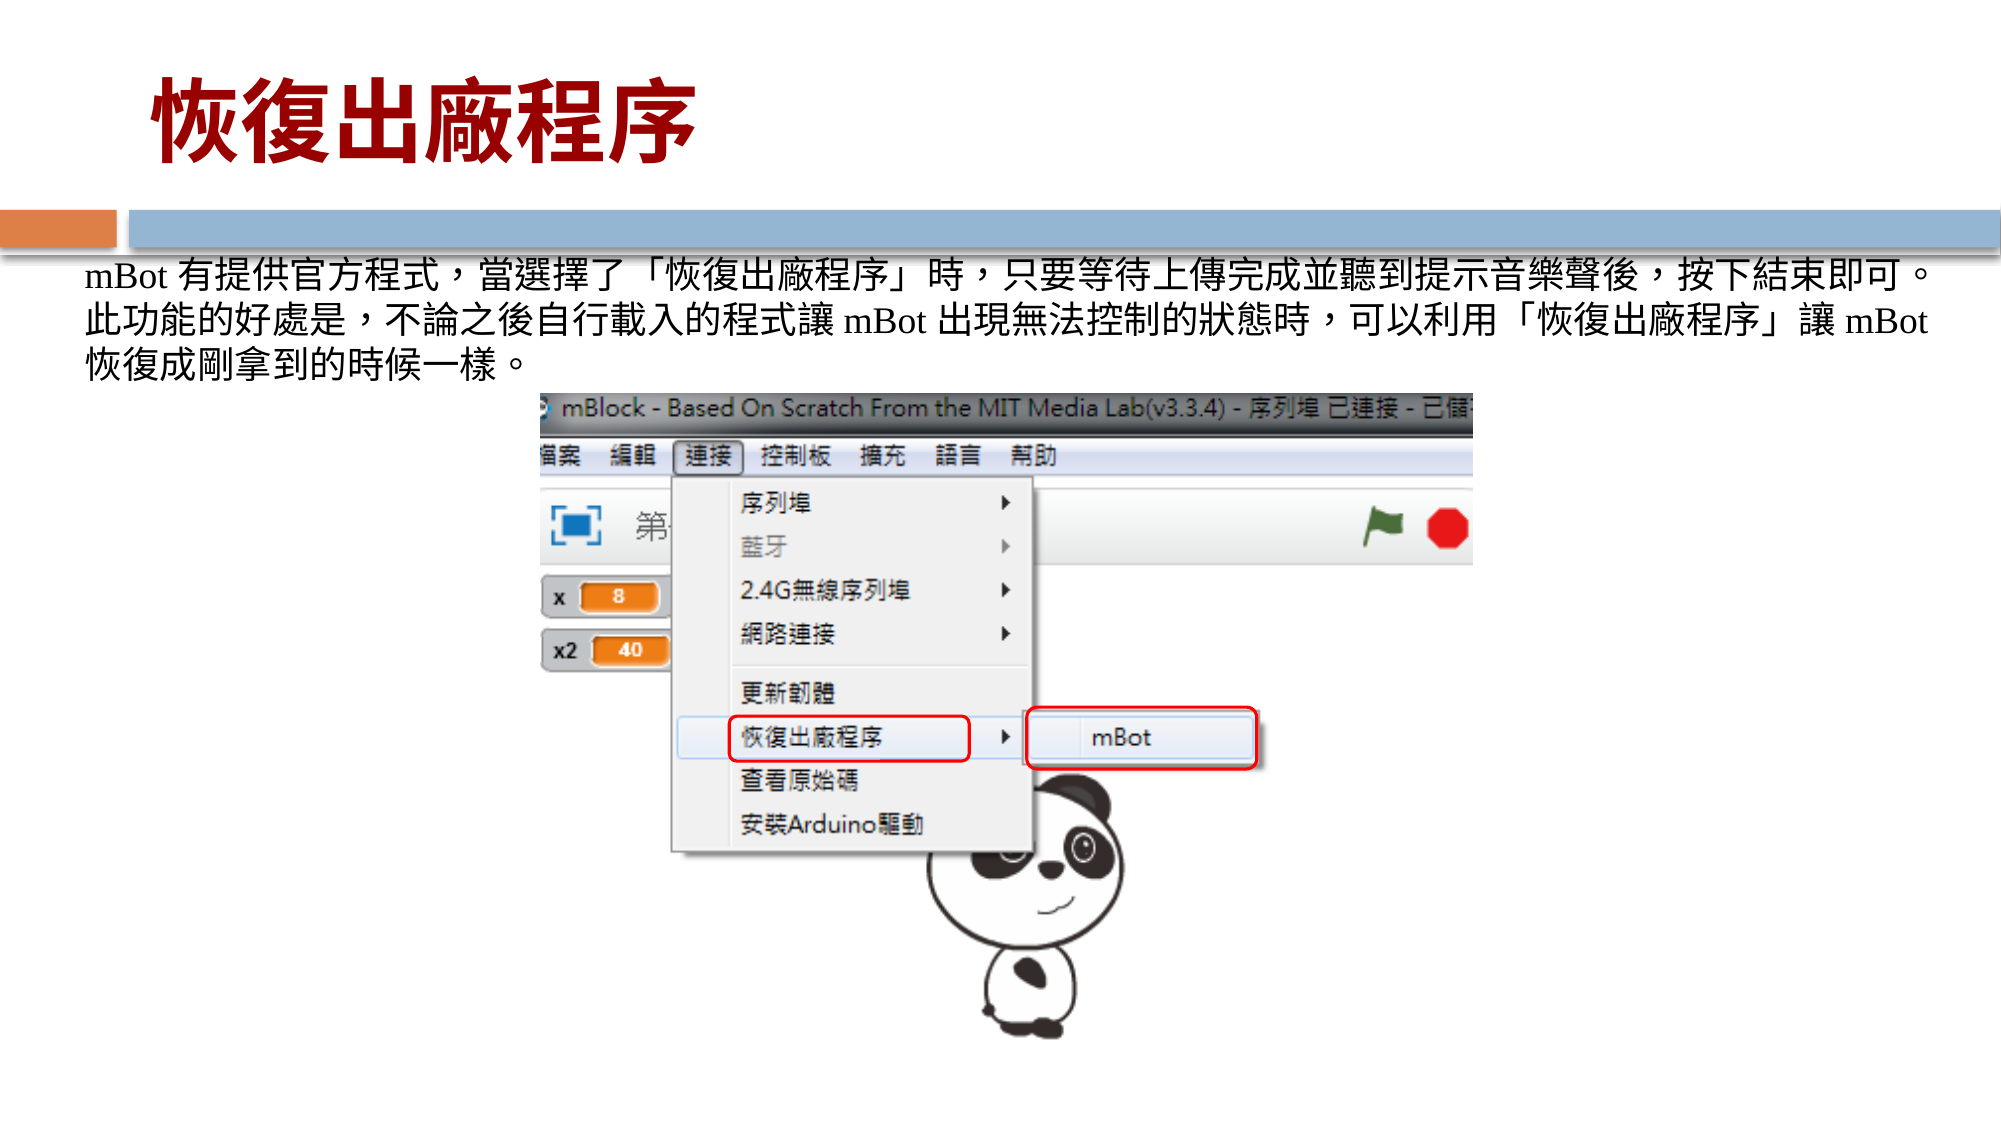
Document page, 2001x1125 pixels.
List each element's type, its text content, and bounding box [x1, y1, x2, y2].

title 恢復出廠程序 [133, 37, 1918, 200]
picture [540, 392, 1474, 1114]
text_box mBot有提供官方程式，當選擇了「恢復出廠程序」時，只要等待上傳完成並聽到提示音樂聲後，按下結束即可。 此功能的好處是，不論之後自行載入的程式讓mBot出現無法控制的狀態時，可以利用「恢復出廠程序」讓mBot恢復成剛拿到的時候一樣。 [69, 243, 1944, 439]
